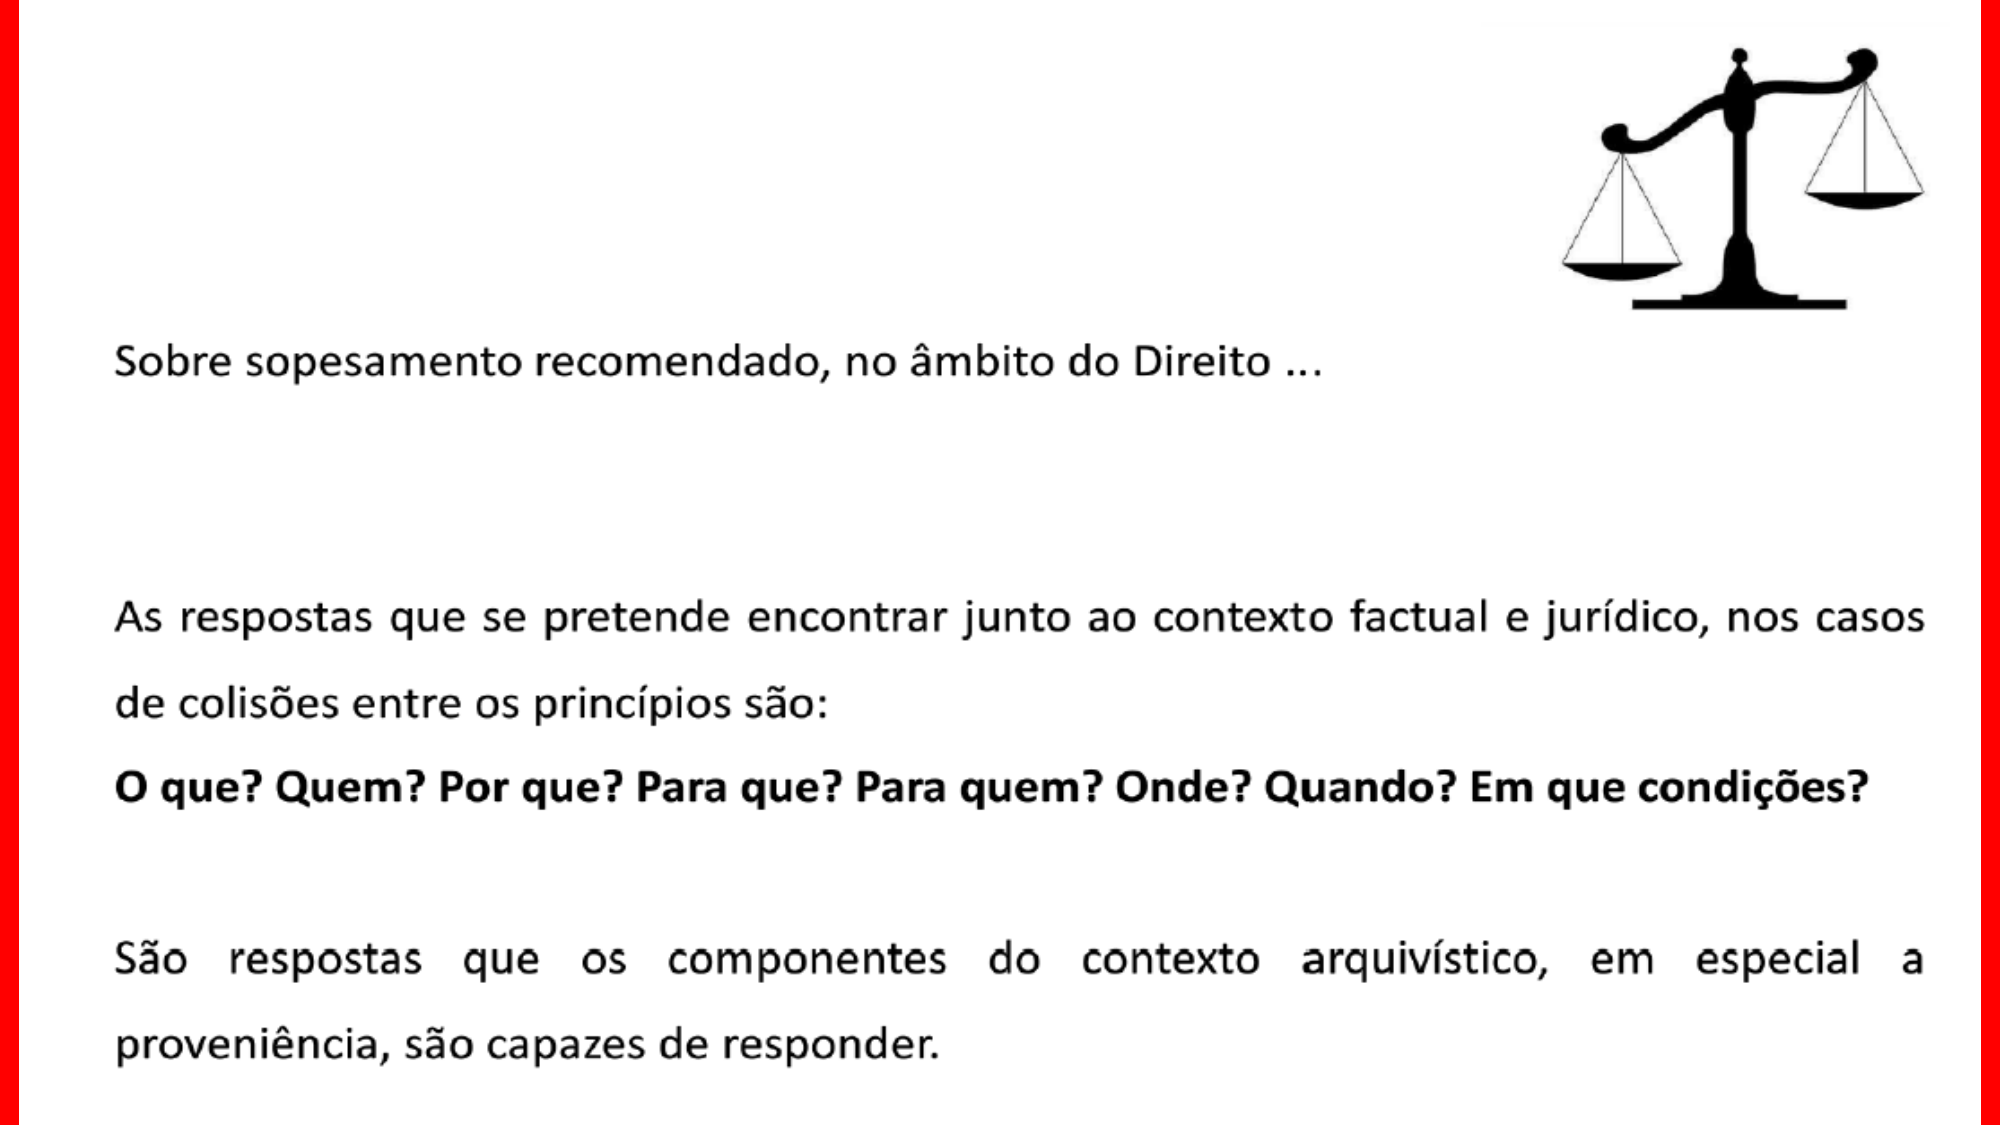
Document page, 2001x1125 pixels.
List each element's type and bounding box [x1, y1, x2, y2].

text_box [0, 0, 19, 1125]
text_box [1981, 0, 2000, 1125]
picture [43, 15, 1950, 1106]
